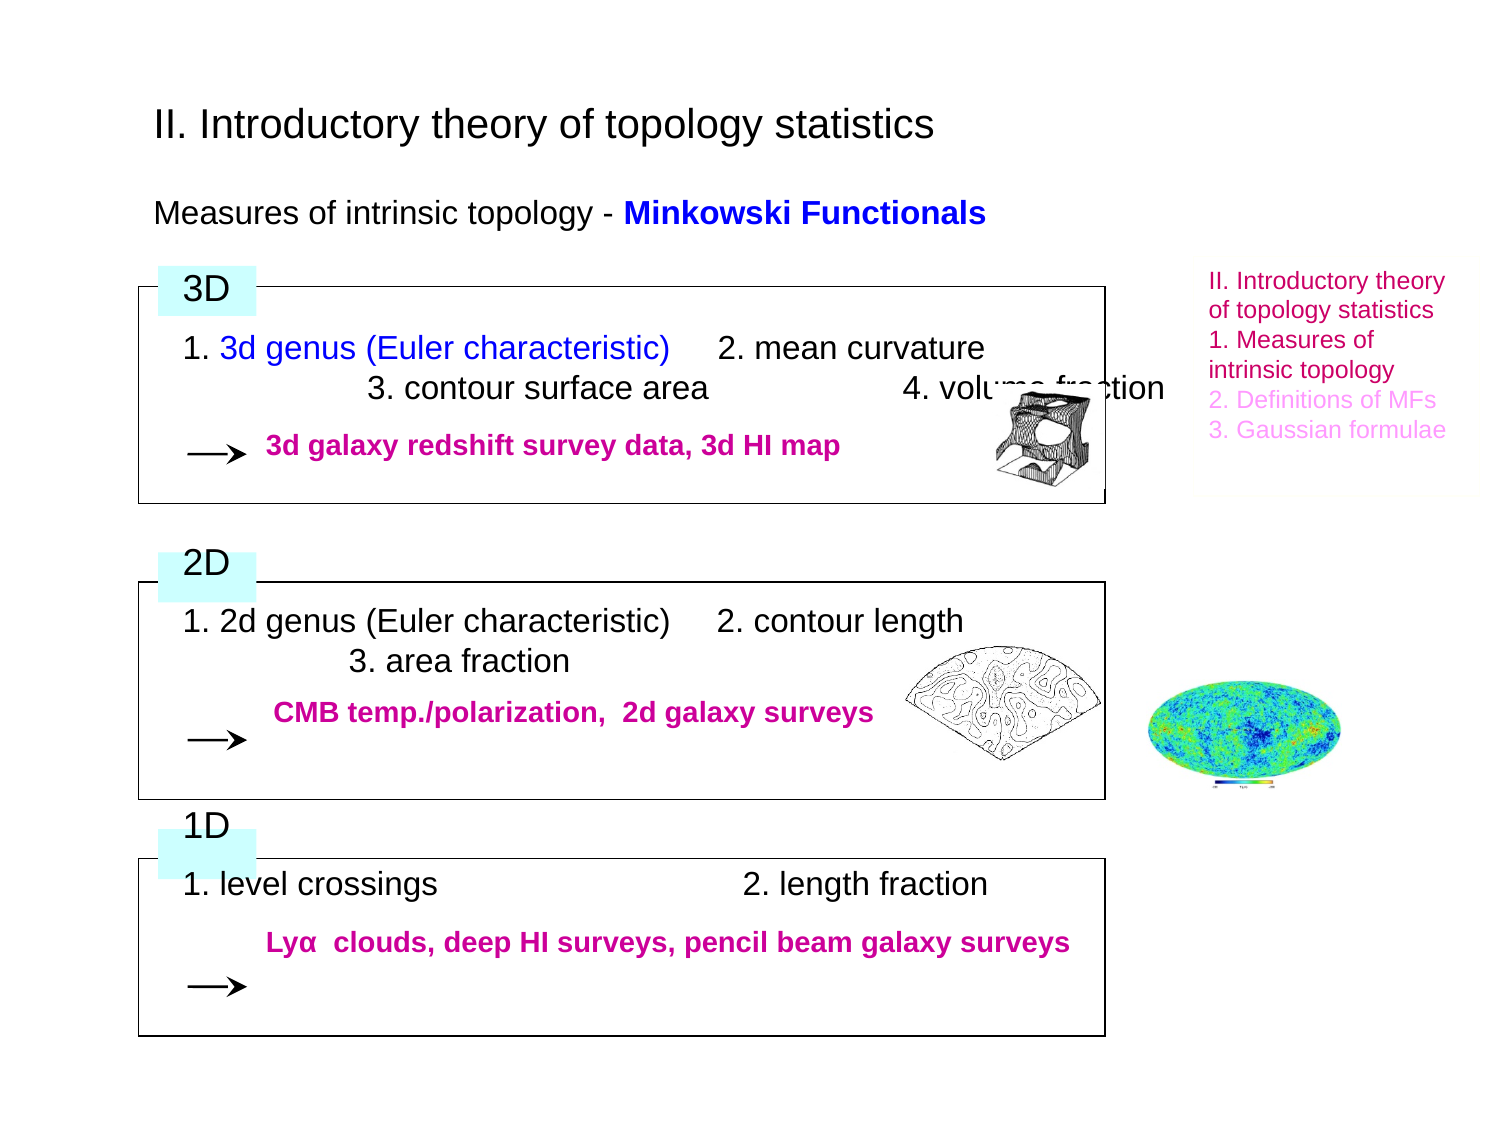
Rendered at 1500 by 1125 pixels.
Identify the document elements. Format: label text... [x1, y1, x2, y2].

text_box [158, 265, 167, 316]
text_box II. Introductory theory of topology statistics 1. Measures of intrinsic topology 2. Definitions of MFs 3. Gaussian formulae [1193, 256, 1480, 497]
text_box [138, 582, 167, 800]
text_box [138, 286, 167, 504]
text_box [158, 829, 167, 880]
picture [992, 384, 1106, 490]
text_box [226, 443, 247, 465]
text_box [226, 976, 248, 998]
text_box [138, 858, 1106, 1036]
text_box [226, 729, 248, 751]
picture [1146, 679, 1343, 790]
text_box [158, 552, 167, 603]
picture [903, 644, 1104, 761]
text_box 3D 1. 3d genus (Euler characteristic) 2. mean curvature 3. contour surface area 4. volume fraction 3d galaxy redshift survey data, 3d HI map 2D 1. 2d genus (Euler characteristic) 2. contour length 3. area fraction CMB temp./polarization, 2d galaxy surveys 1D 1. level crossings 2. length fraction Lyα clouds, deep HI surveys, pencil beam galaxy surveys [167, 256, 1235, 967]
text_box II. Introductory theory of topology statistics Measures of intrinsic topology - Minkowski Functionals [138, 88, 1106, 239]
